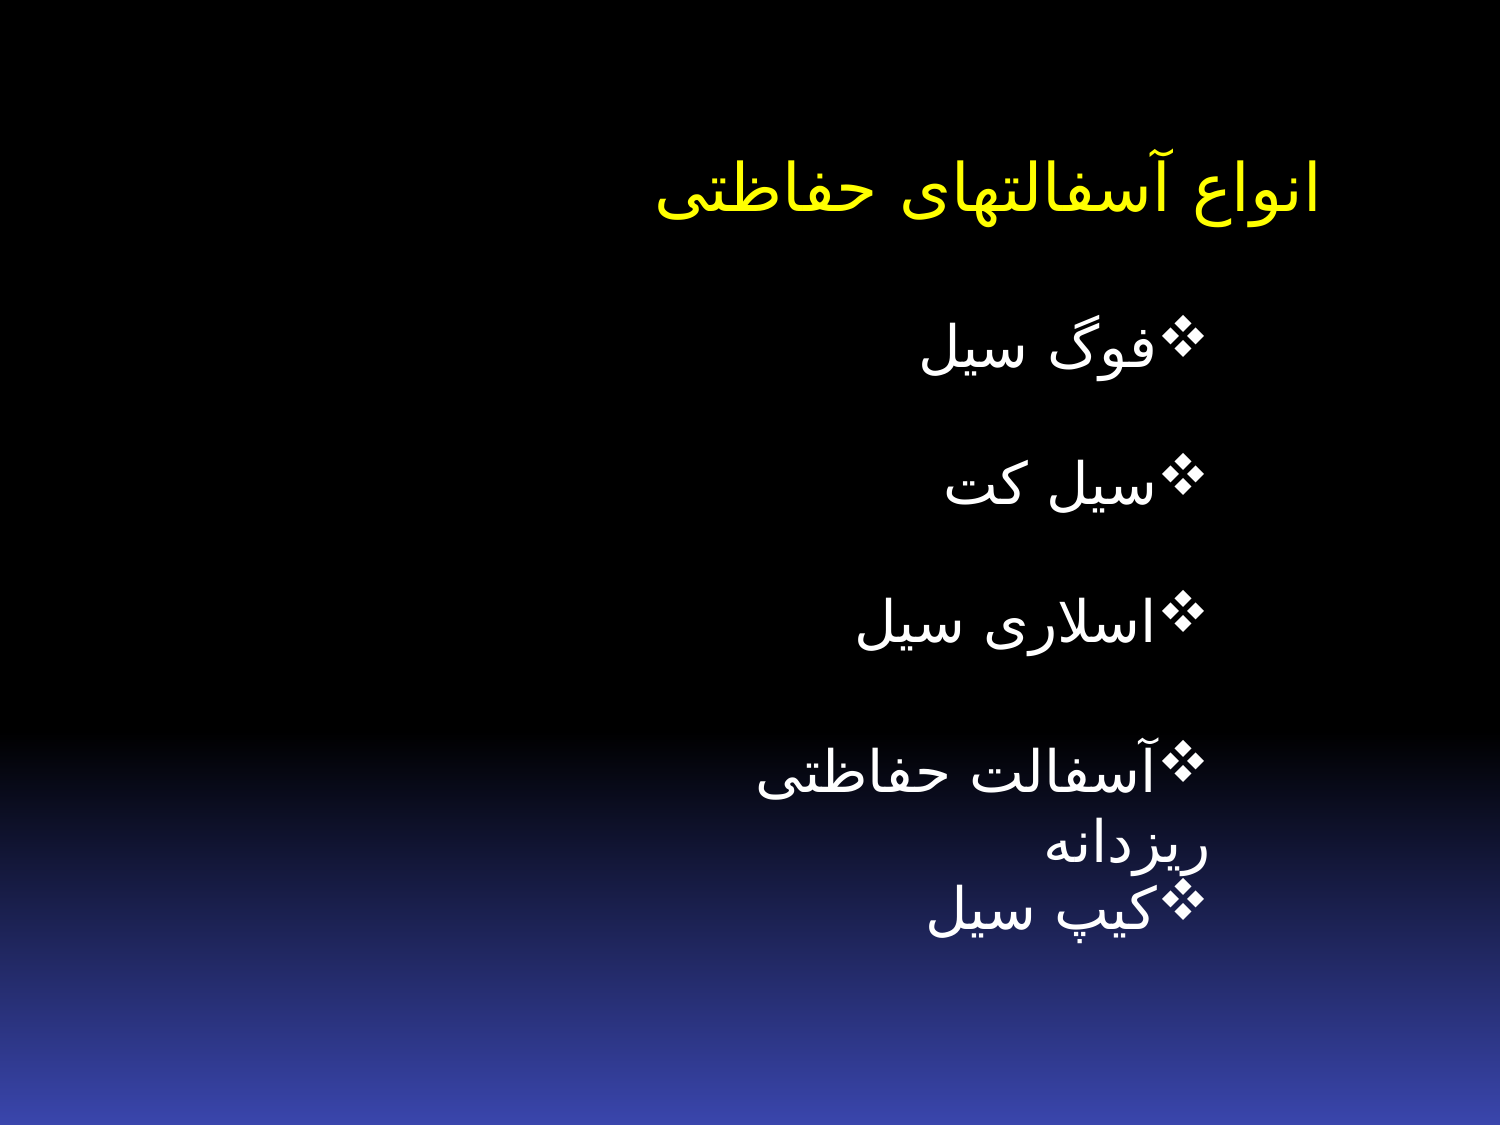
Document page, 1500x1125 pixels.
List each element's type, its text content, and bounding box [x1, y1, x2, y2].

text_box فوگ سیل [462, 301, 1225, 387]
text_box آسفالت حفاظتی ریزدانه [575, 726, 1225, 882]
text_box سیل کت [825, 439, 1225, 524]
text_box کیپ سیل [862, 864, 1225, 949]
text_box اسلاری سیل [837, 576, 1225, 662]
text_box انواع آسفالتهای حفاظتی [87, 137, 1338, 233]
